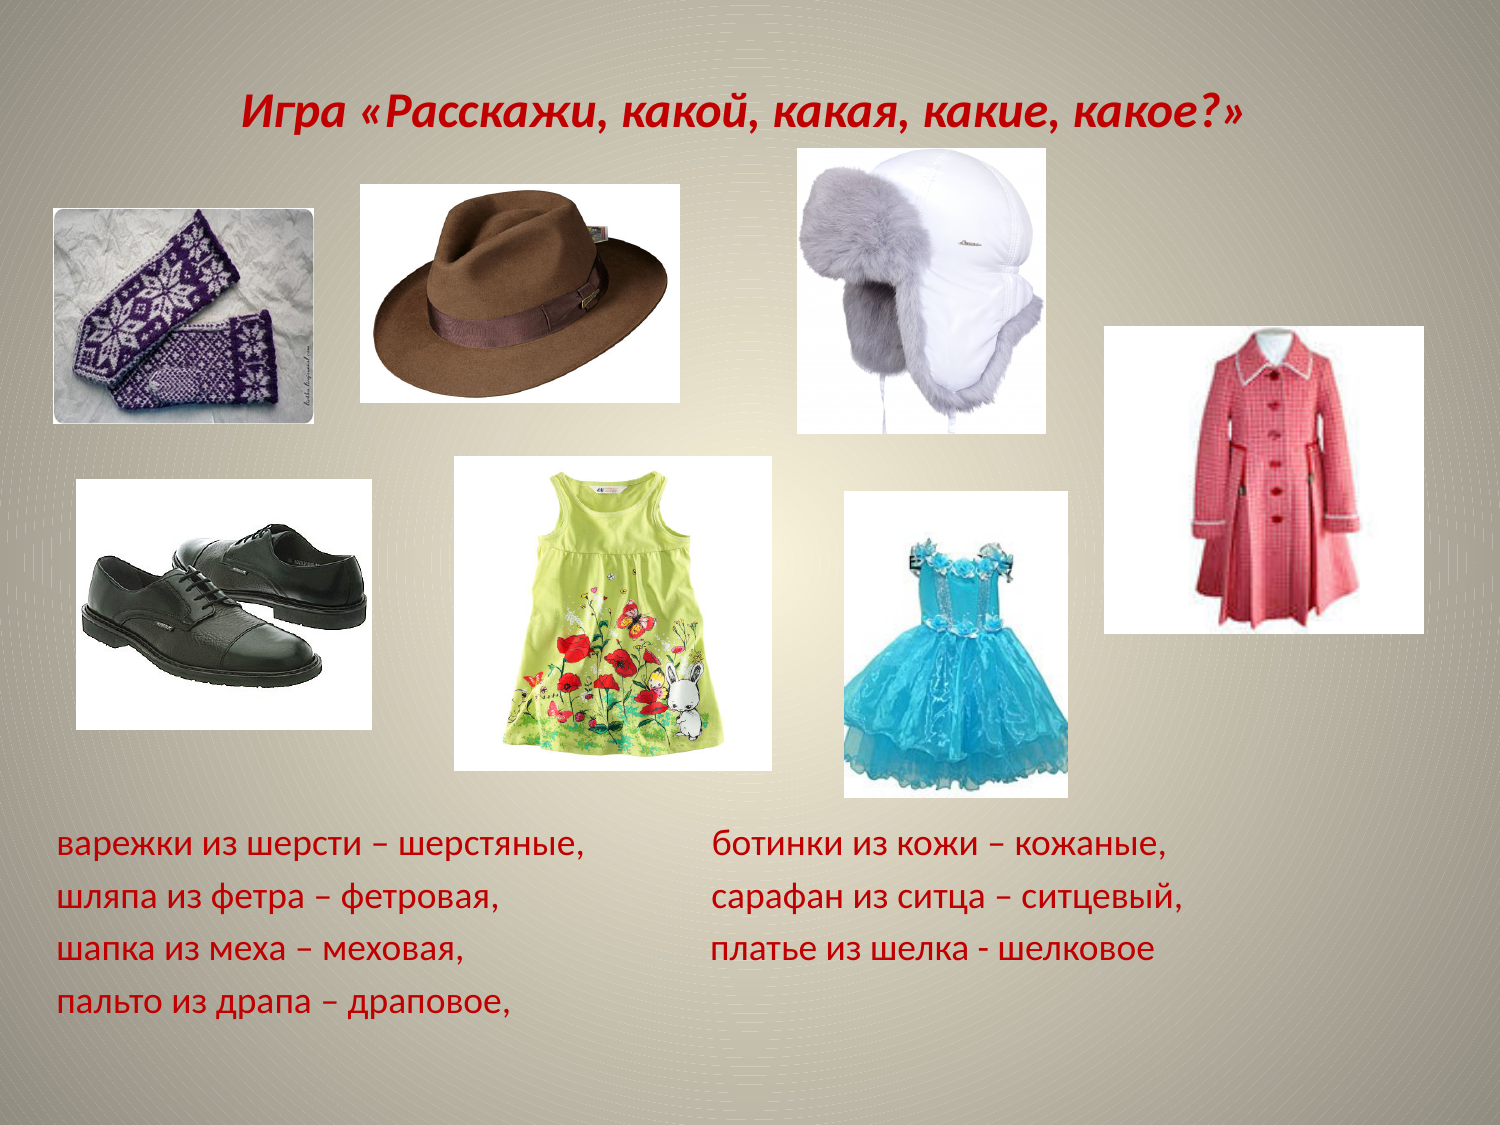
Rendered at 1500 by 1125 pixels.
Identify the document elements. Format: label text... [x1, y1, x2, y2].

title Игра «Расскажи, какой, какая, какие, какое?» [112, 42, 1388, 173]
picture [359, 184, 680, 403]
subtitle варежки из шерсти – шерстяные, ботинки из кожи – кожаные, шляпа из фетра – фетровая, сарафан из ситца – ситцевый, шапка из меха – меховая, платье из шелка - шелковое пальто из драпа – драповое, [41, 810, 1341, 1083]
picture [796, 148, 1046, 434]
picture [52, 207, 314, 425]
picture [1104, 326, 1424, 634]
picture [844, 491, 1068, 798]
picture [76, 479, 373, 730]
picture [454, 455, 773, 771]
